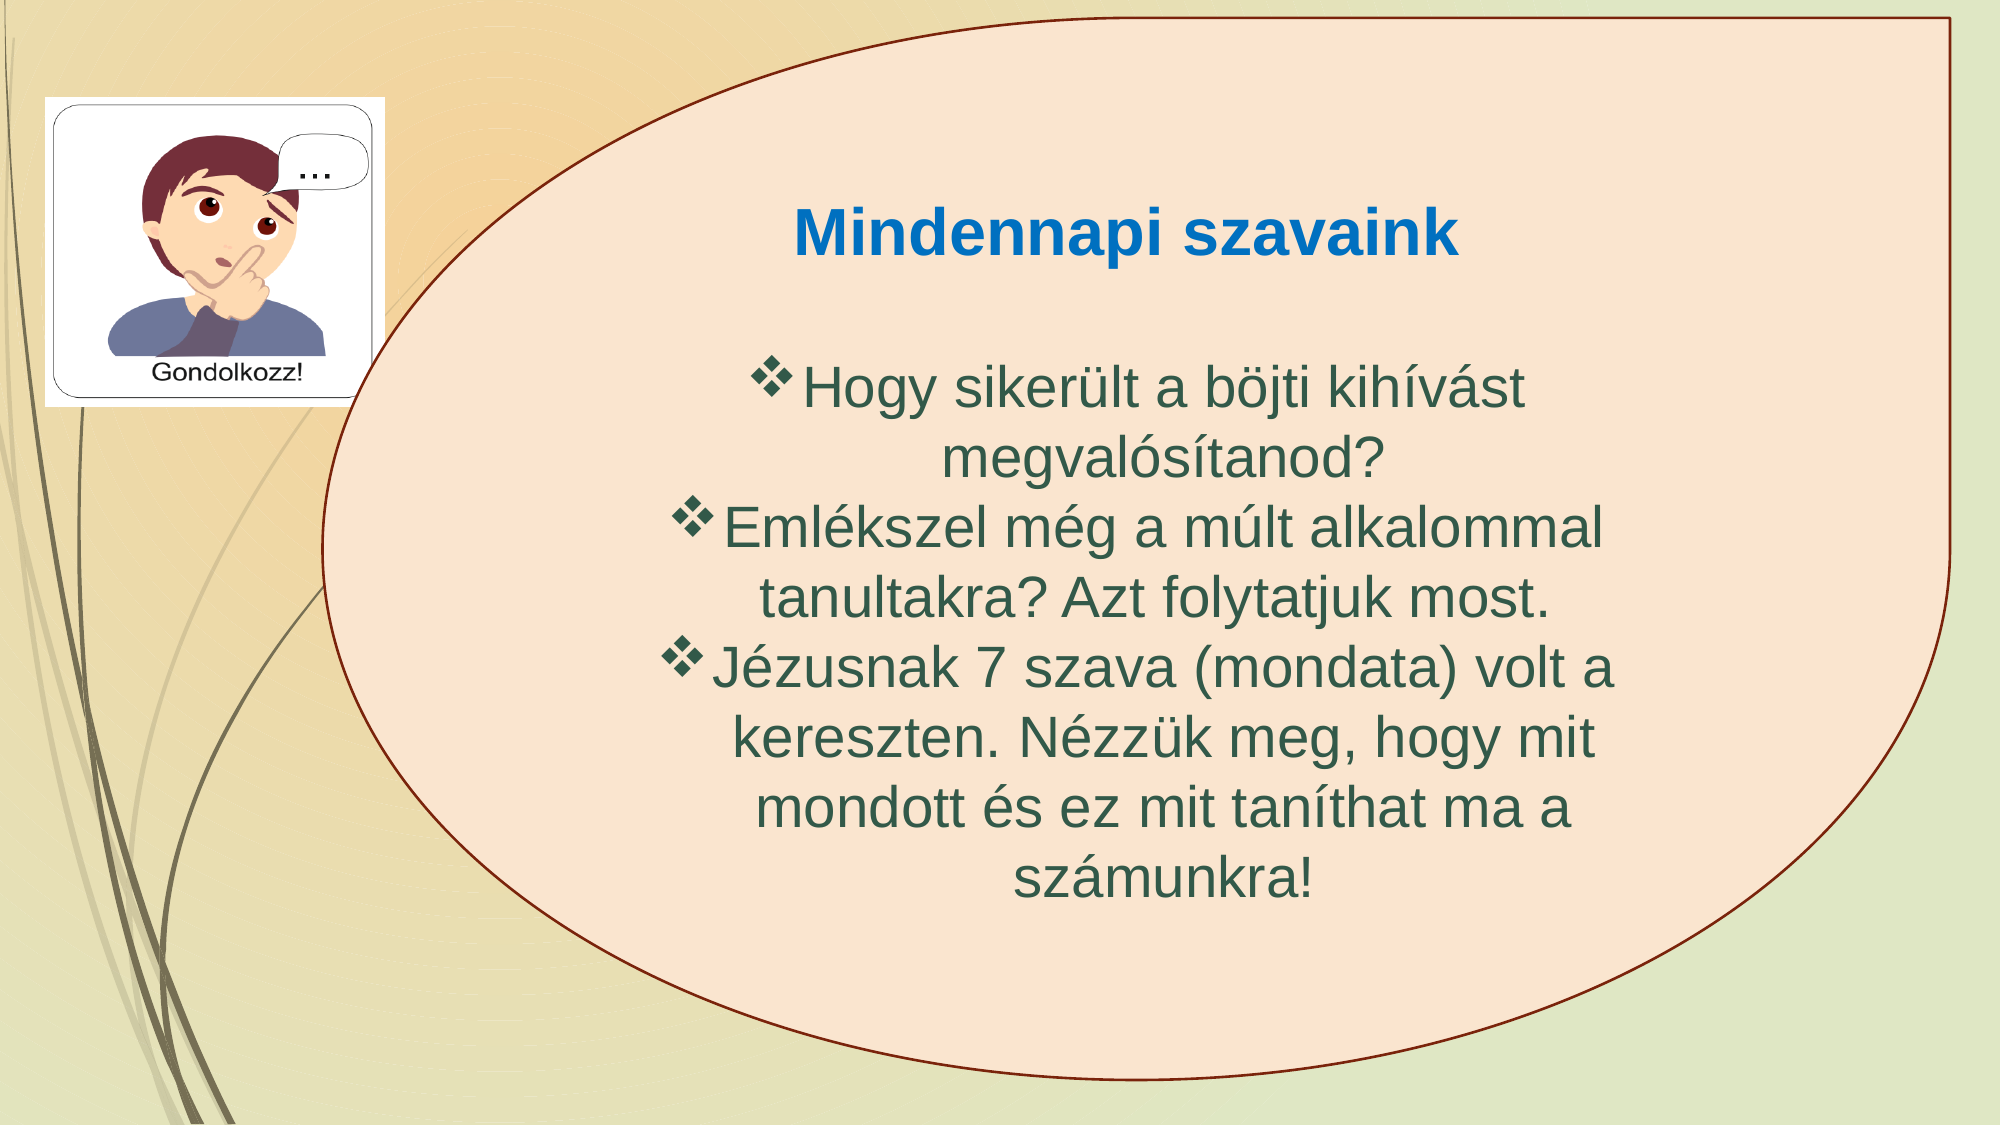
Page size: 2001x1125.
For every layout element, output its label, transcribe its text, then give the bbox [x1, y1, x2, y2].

text_box Mindennapi szavaink Hogy sikerült a böjti kihívást megvalósítanod? Emlékszel még a múlt alkalommal tanultakra? Azt folytatjuk most. Jézusnak 7 szava (mondata) volt a kereszten. Nézzük meg, hogy mit mondott és ez mit taníthat ma a számunkra! [321, 16, 1952, 1082]
picture [44, 96, 386, 407]
